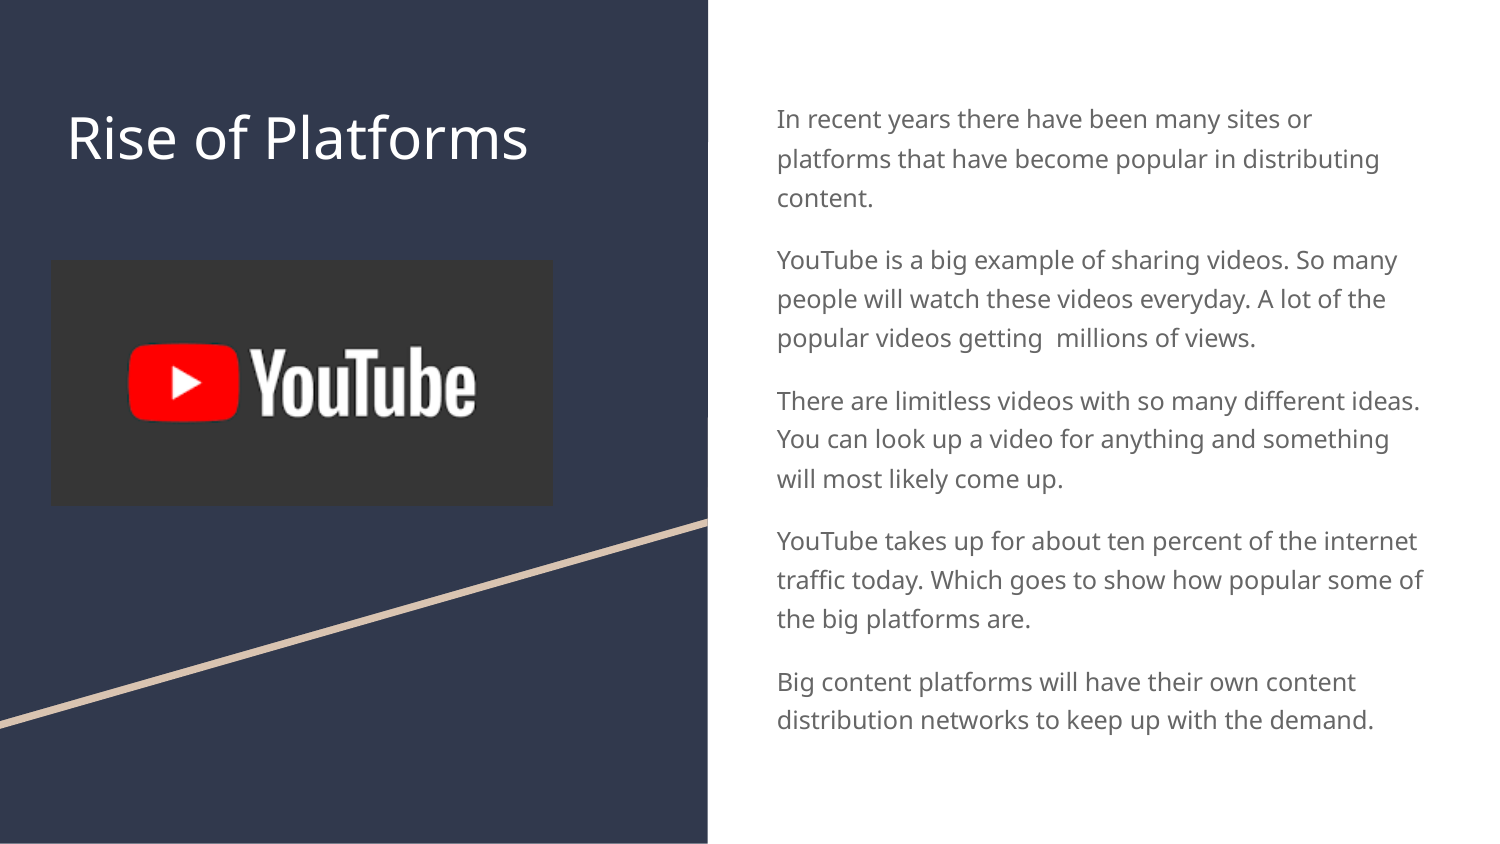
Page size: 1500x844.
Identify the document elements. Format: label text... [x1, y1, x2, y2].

list In recent years there have been many sites or platforms that have become popular in distributing content. YouTube is a big example of sharing videos. So many people will watch these videos everyday. A lot of the popular videos getting millions of views. There are limitless videos with so many different ideas. You can look up a video for anything and something will most likely come up. YouTube takes up for about ten percent of the internet traffic today. Which goes to show how popular some of the big platforms are. Big content platforms will have their own content distribution networks to keep up with the demand. [761, 82, 1446, 755]
title Rise of Platforms [51, 82, 660, 494]
picture [50, 259, 553, 506]
